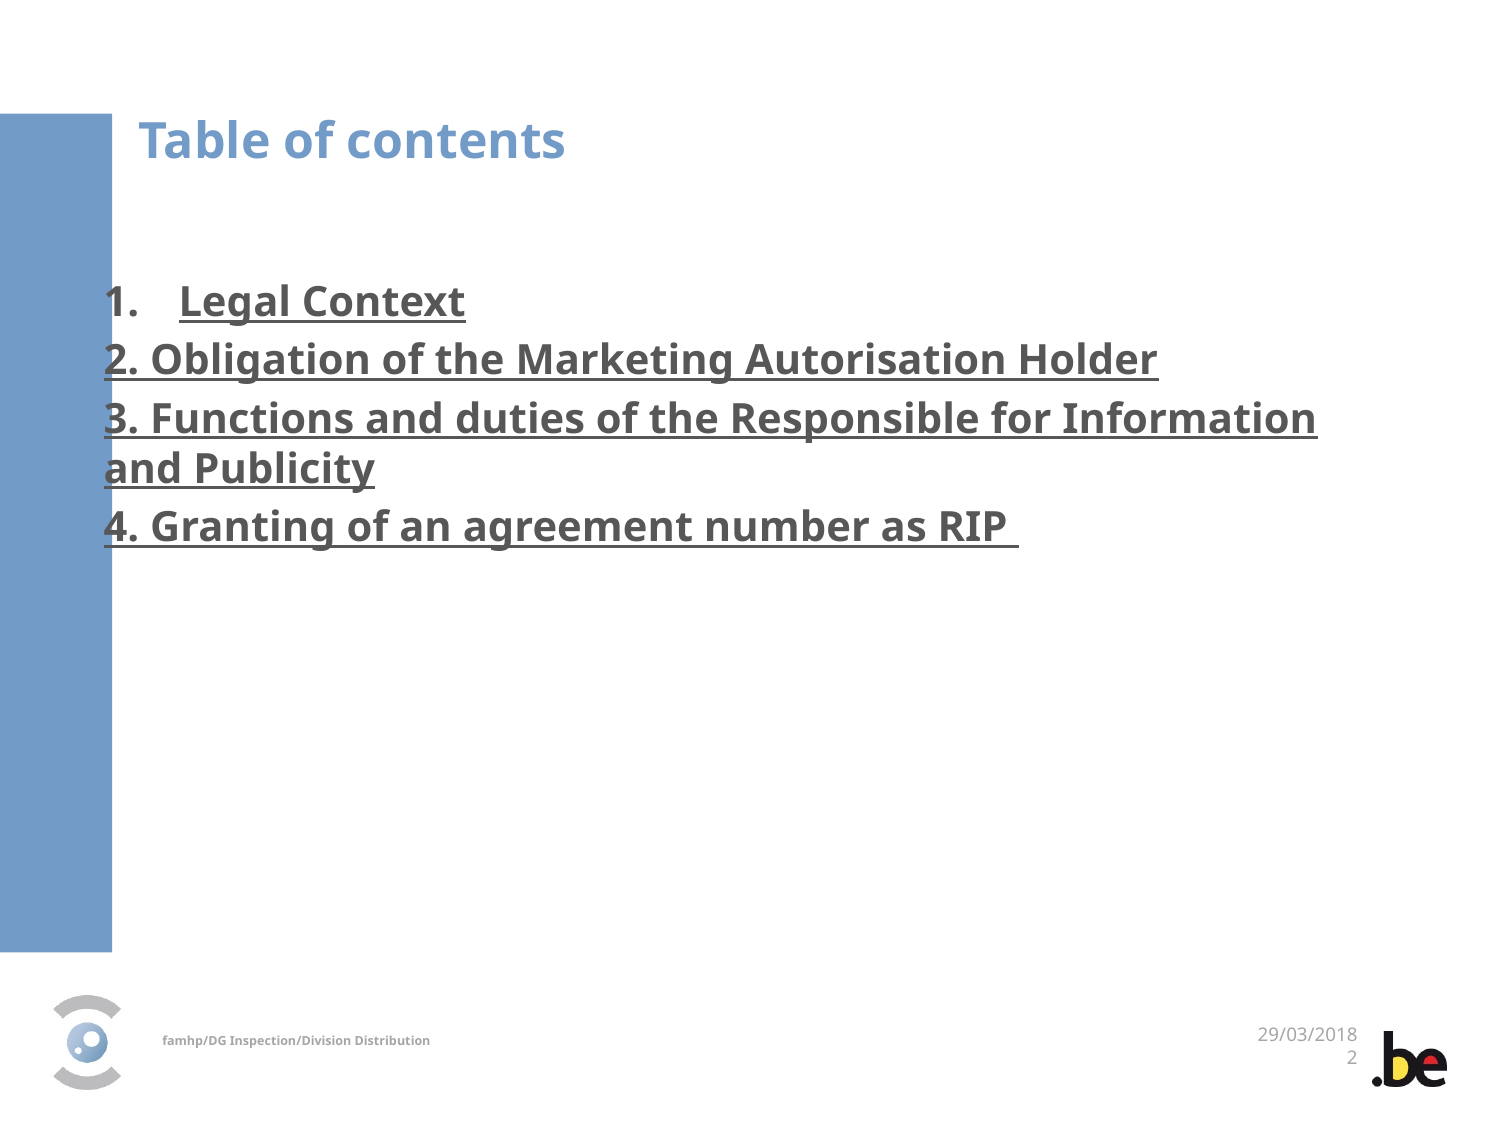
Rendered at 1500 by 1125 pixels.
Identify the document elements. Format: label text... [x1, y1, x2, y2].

title Table of contents [123, 44, 1426, 233]
list Legal Context 2. Obligation of the Marketing Autorisation Holder 3. Functions and duties of the Responsible for Information and Publicity 4. Granting of an agreement number as RIP [88, 266, 1390, 1010]
picture [1372, 1031, 1447, 1087]
picture [48, 990, 124, 1094]
